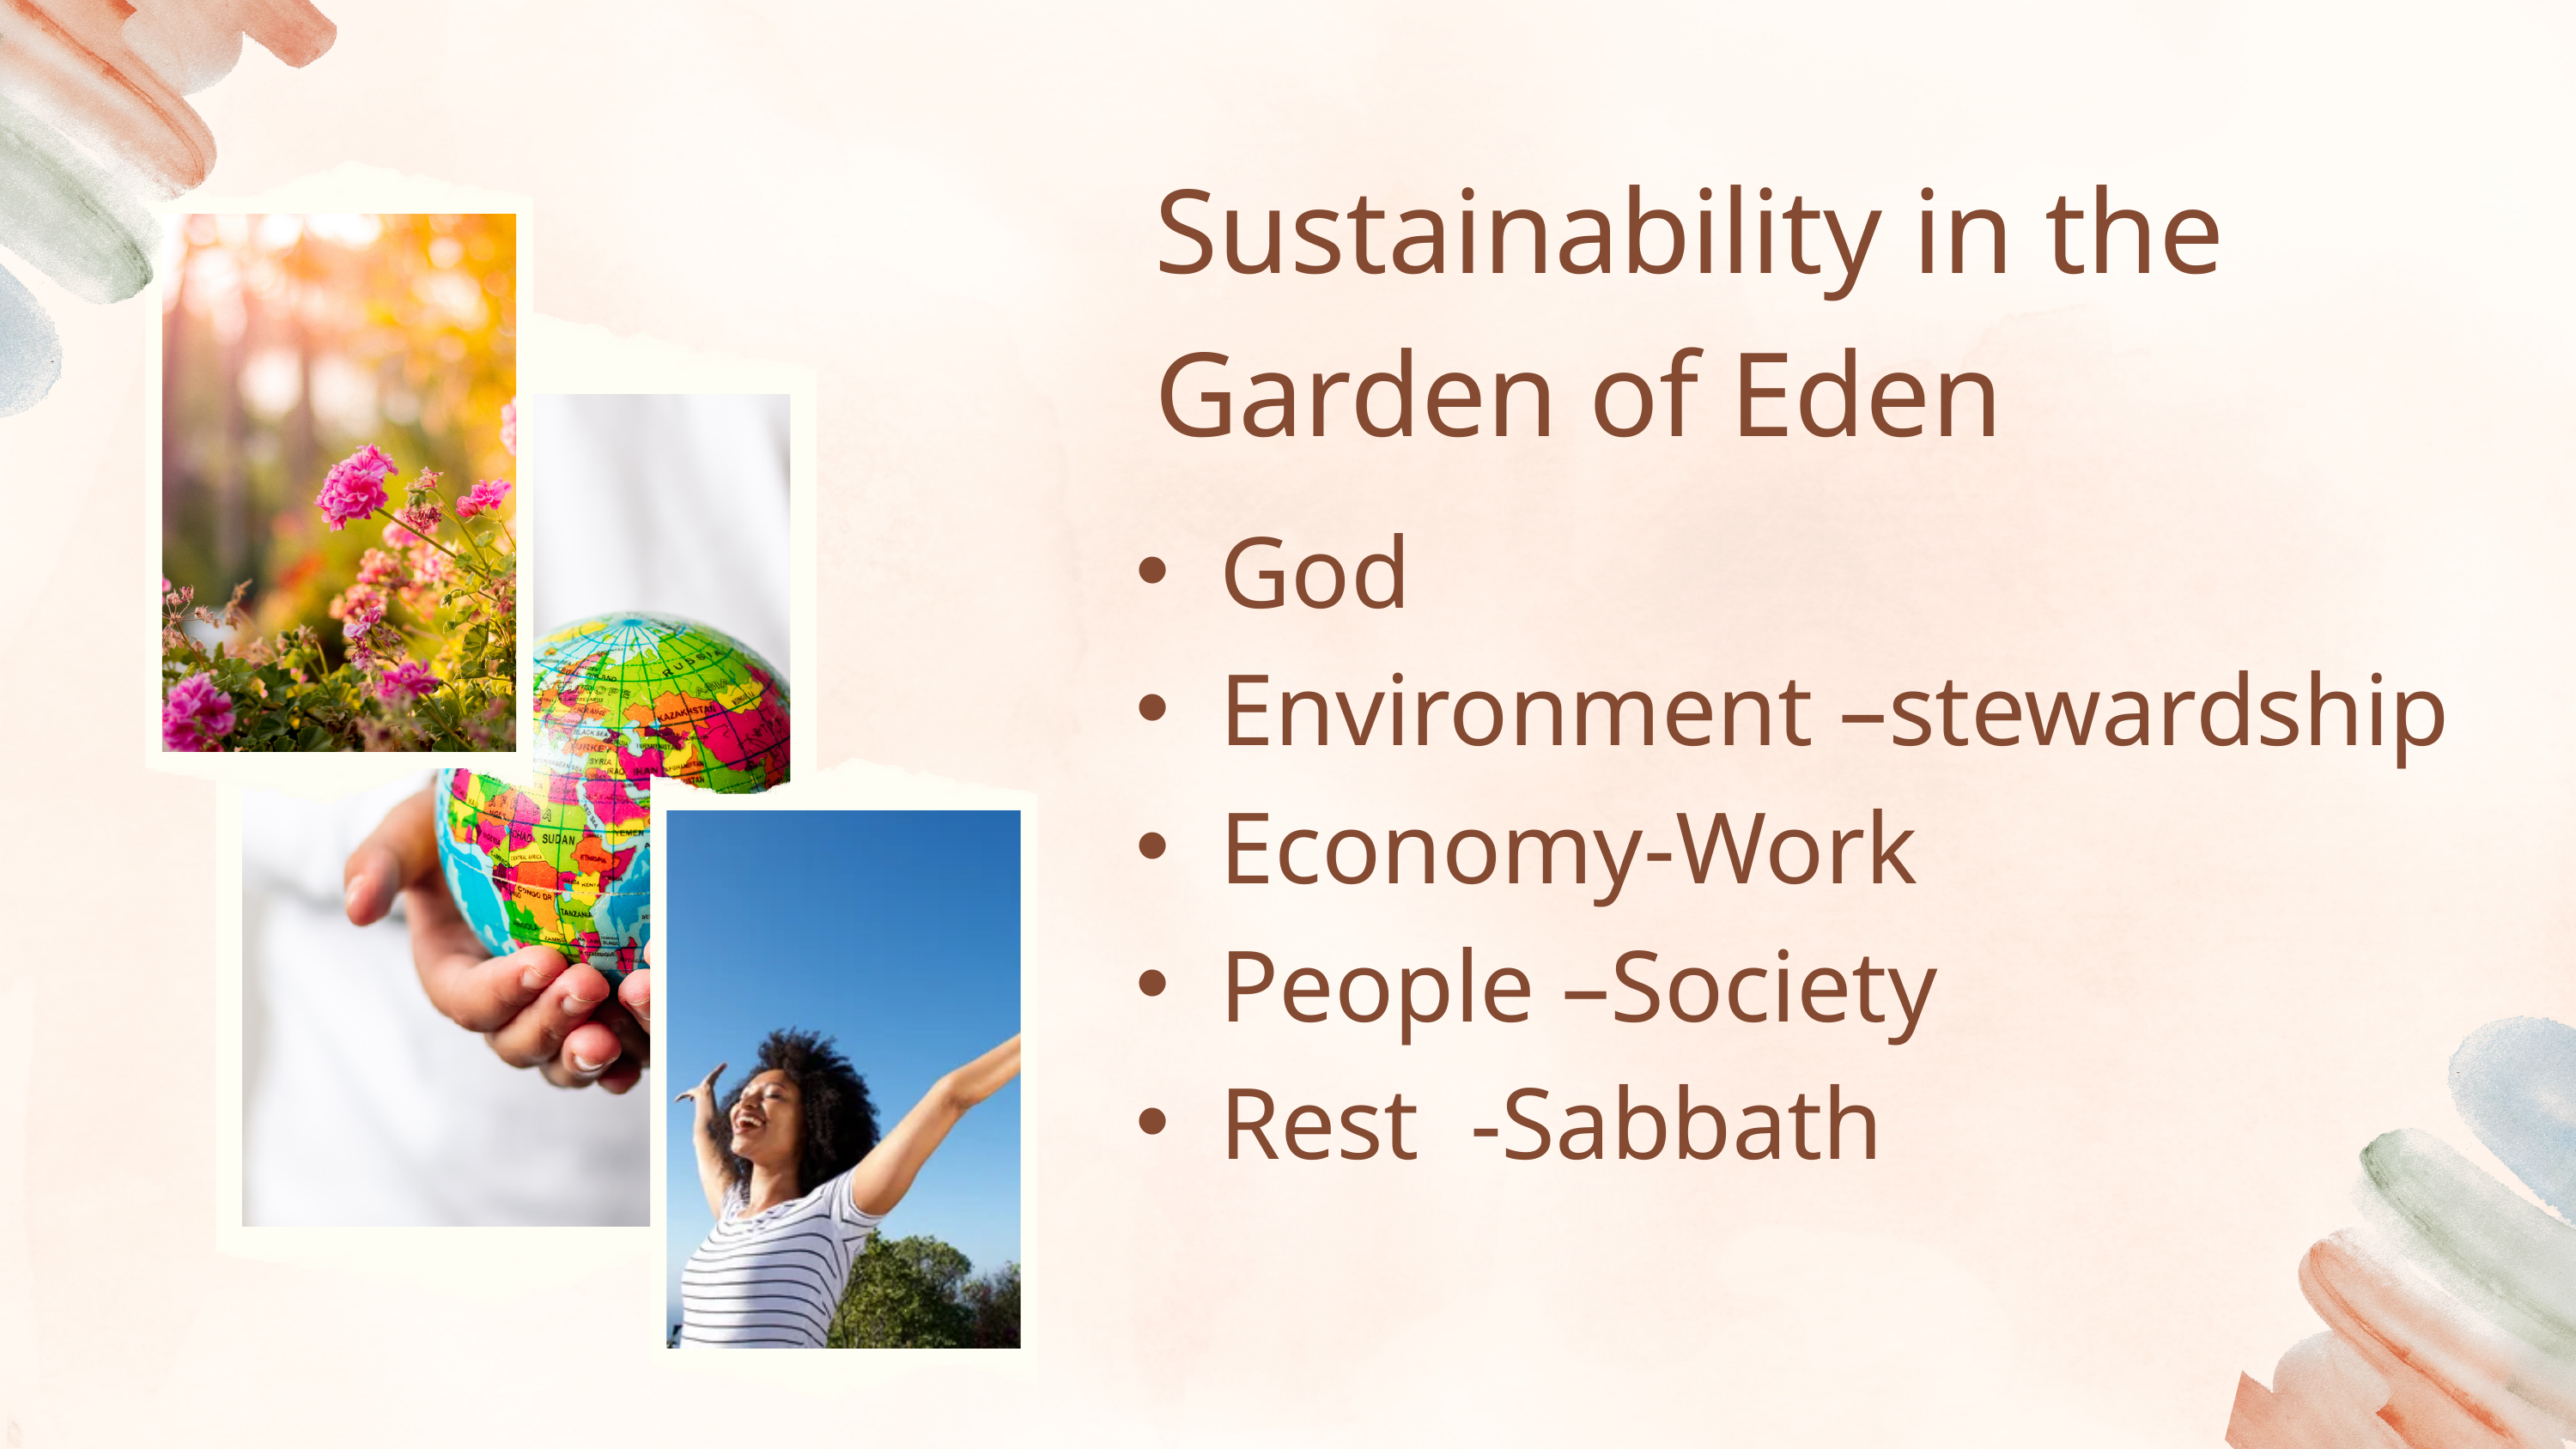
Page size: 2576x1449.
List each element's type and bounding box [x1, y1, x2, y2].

text_box [648, 750, 1039, 1408]
text_box [215, 302, 817, 1319]
text_box [144, 154, 534, 811]
picture [0, 0, 2576, 1449]
